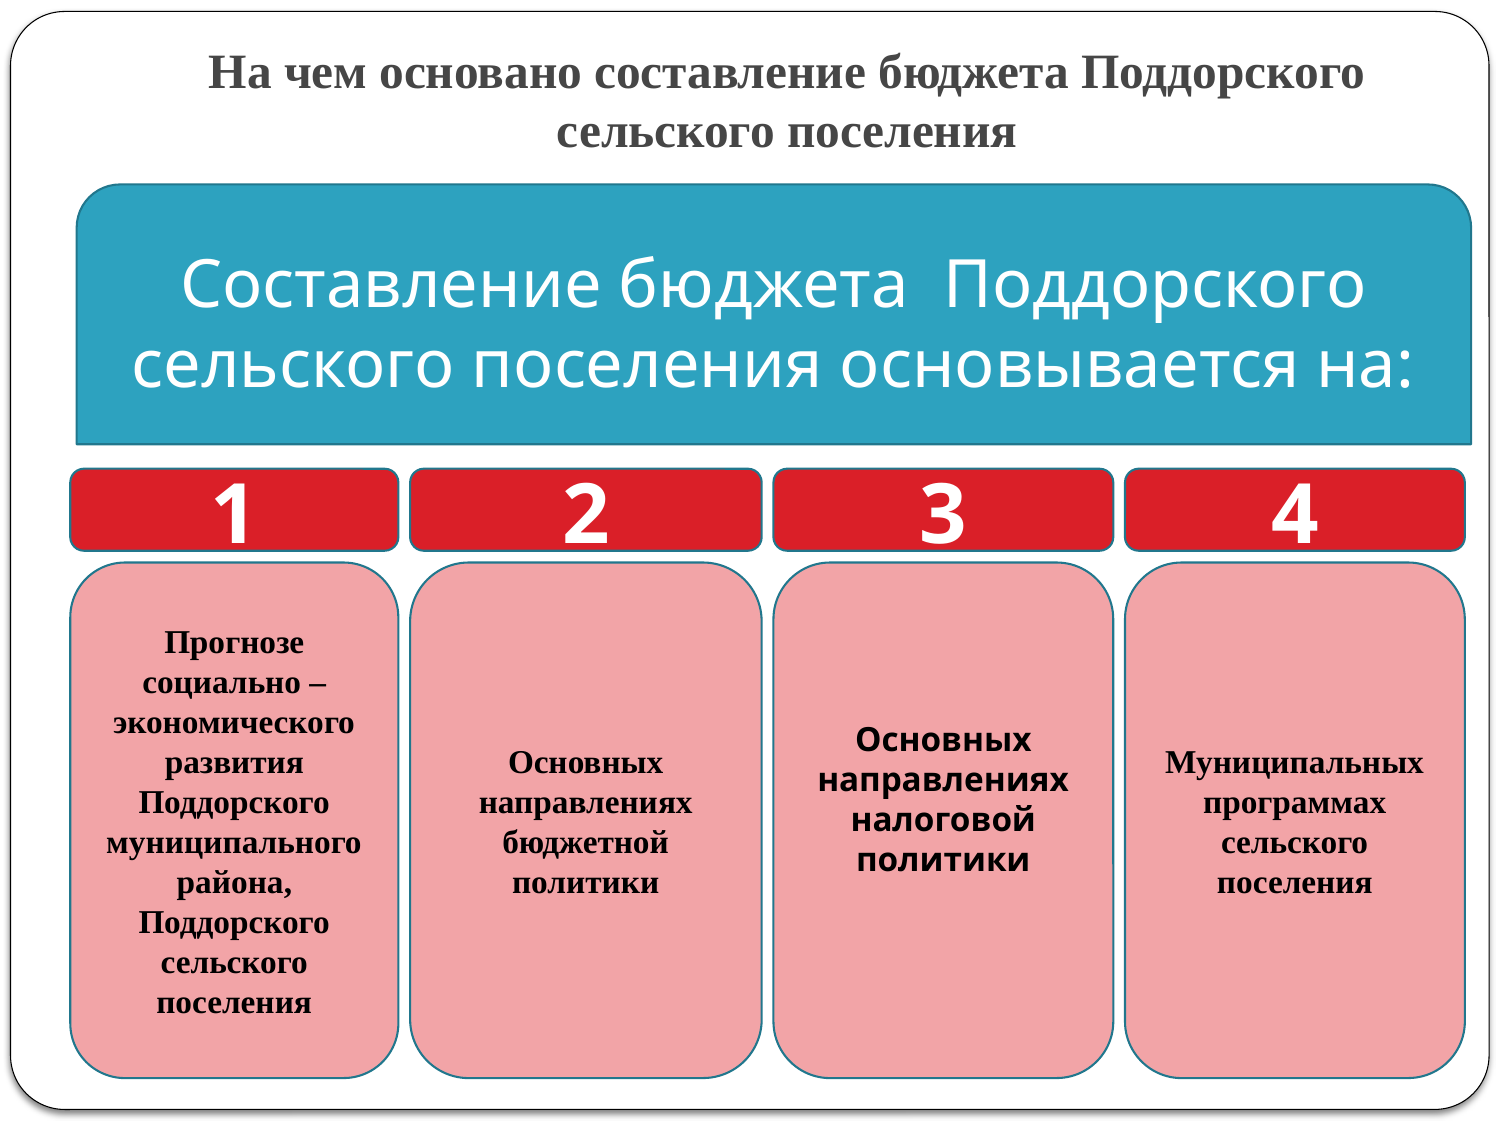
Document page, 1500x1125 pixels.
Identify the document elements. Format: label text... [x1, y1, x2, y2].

text_box 4 [1123, 467, 1466, 552]
text_box Муниципальных программах сельского поселения [1123, 561, 1466, 1080]
text_box 1 [69, 467, 400, 552]
text_box Основных направлениях налоговой политики [772, 561, 1115, 1080]
text_box 2 [409, 467, 763, 552]
text_box Прогнозе социально – экономического развития Поддорского муниципального района, Поддорского сельского поселения [69, 561, 400, 1080]
text_box 3 [772, 467, 1115, 552]
text_box Составление бюджета Поддорского сельского поселения основывается на: [75, 183, 1473, 446]
text_box Основных направлениях бюджетной политики [409, 561, 763, 1080]
title На чем основано составление бюджета Поддорского сельского поселения [150, 30, 1425, 173]
